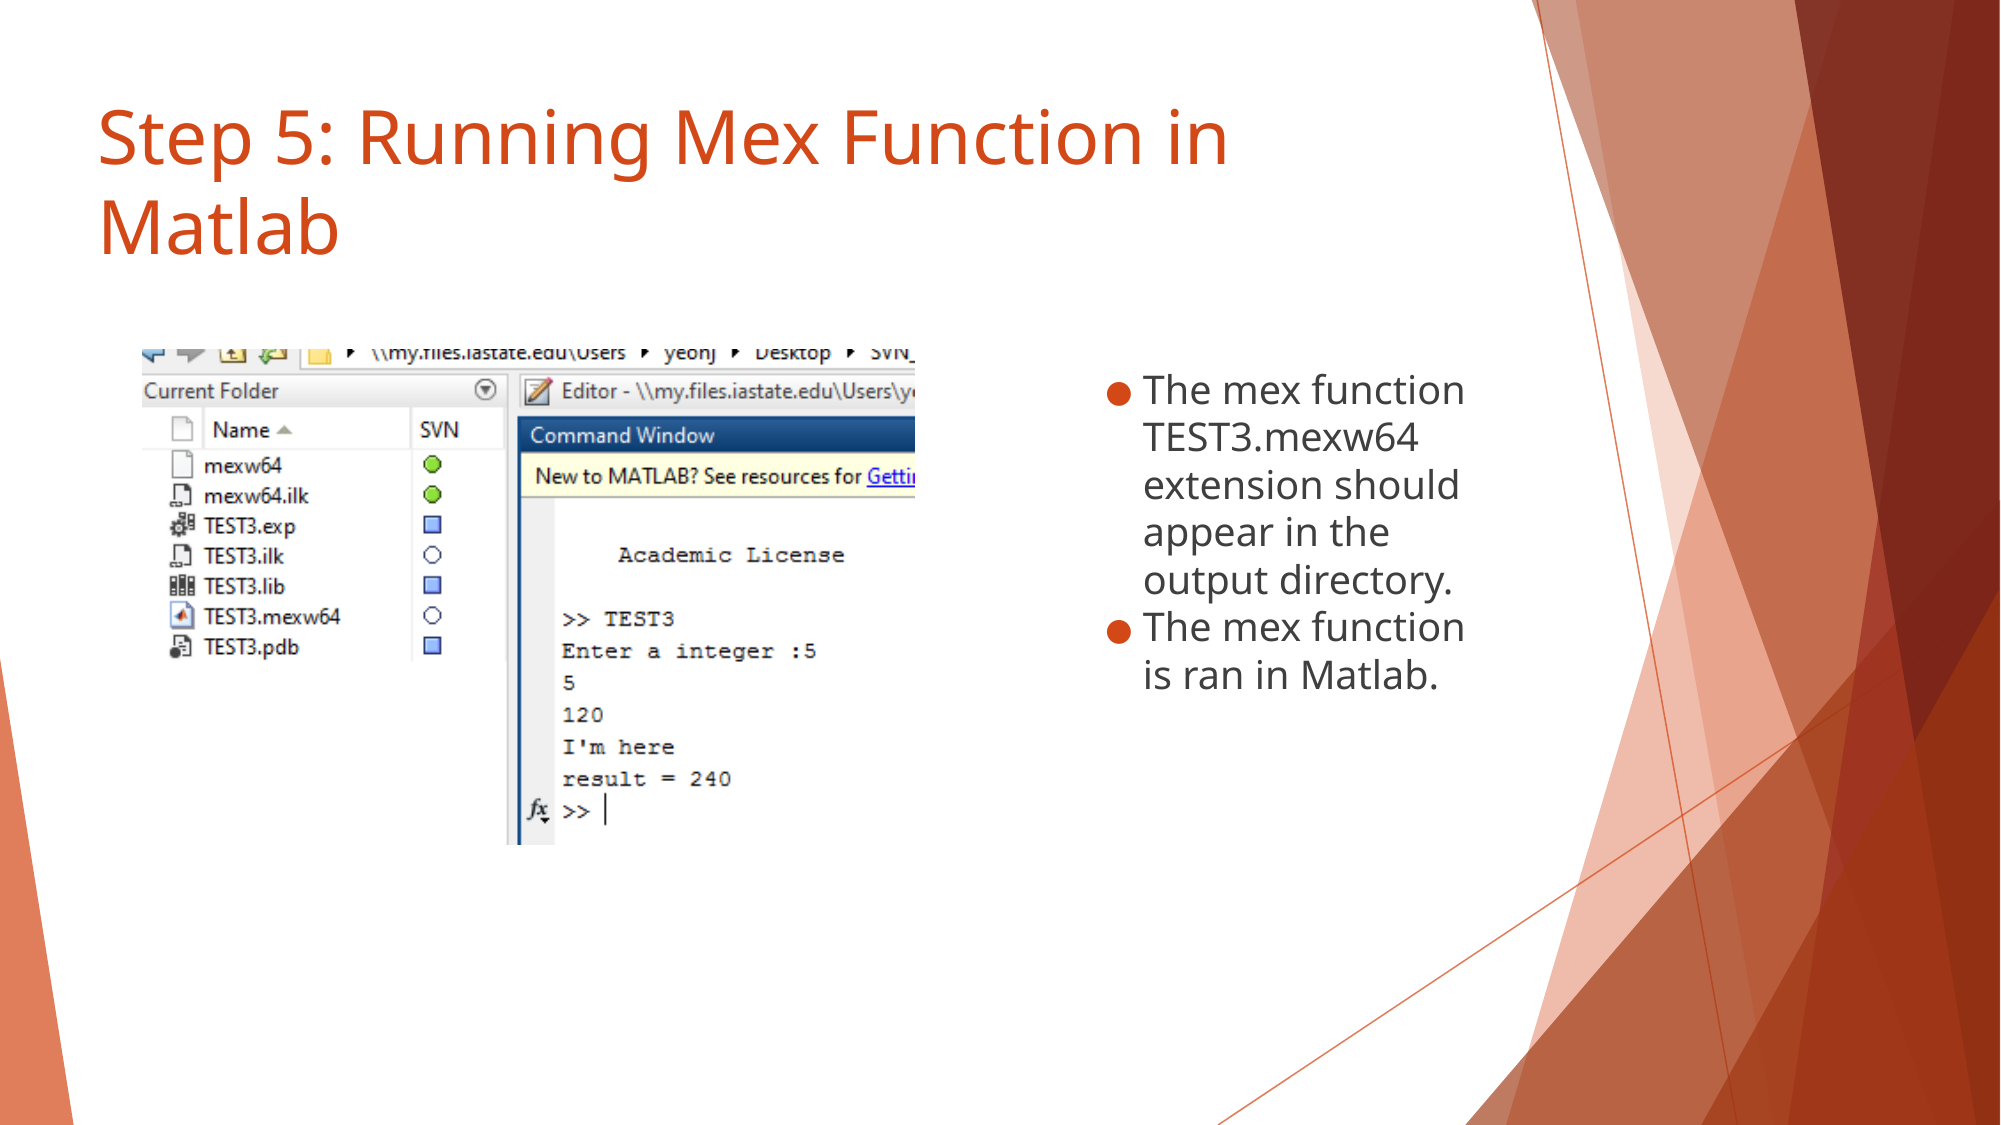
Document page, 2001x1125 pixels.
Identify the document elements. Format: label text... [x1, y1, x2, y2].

list The mex function TEST3.mexw64 extension should appear in the output directory. The mex function is ran in Matlab. [1052, 349, 1506, 900]
title Step 5: Running Mex Function in Matlab [82, 74, 1493, 291]
picture [141, 349, 916, 845]
